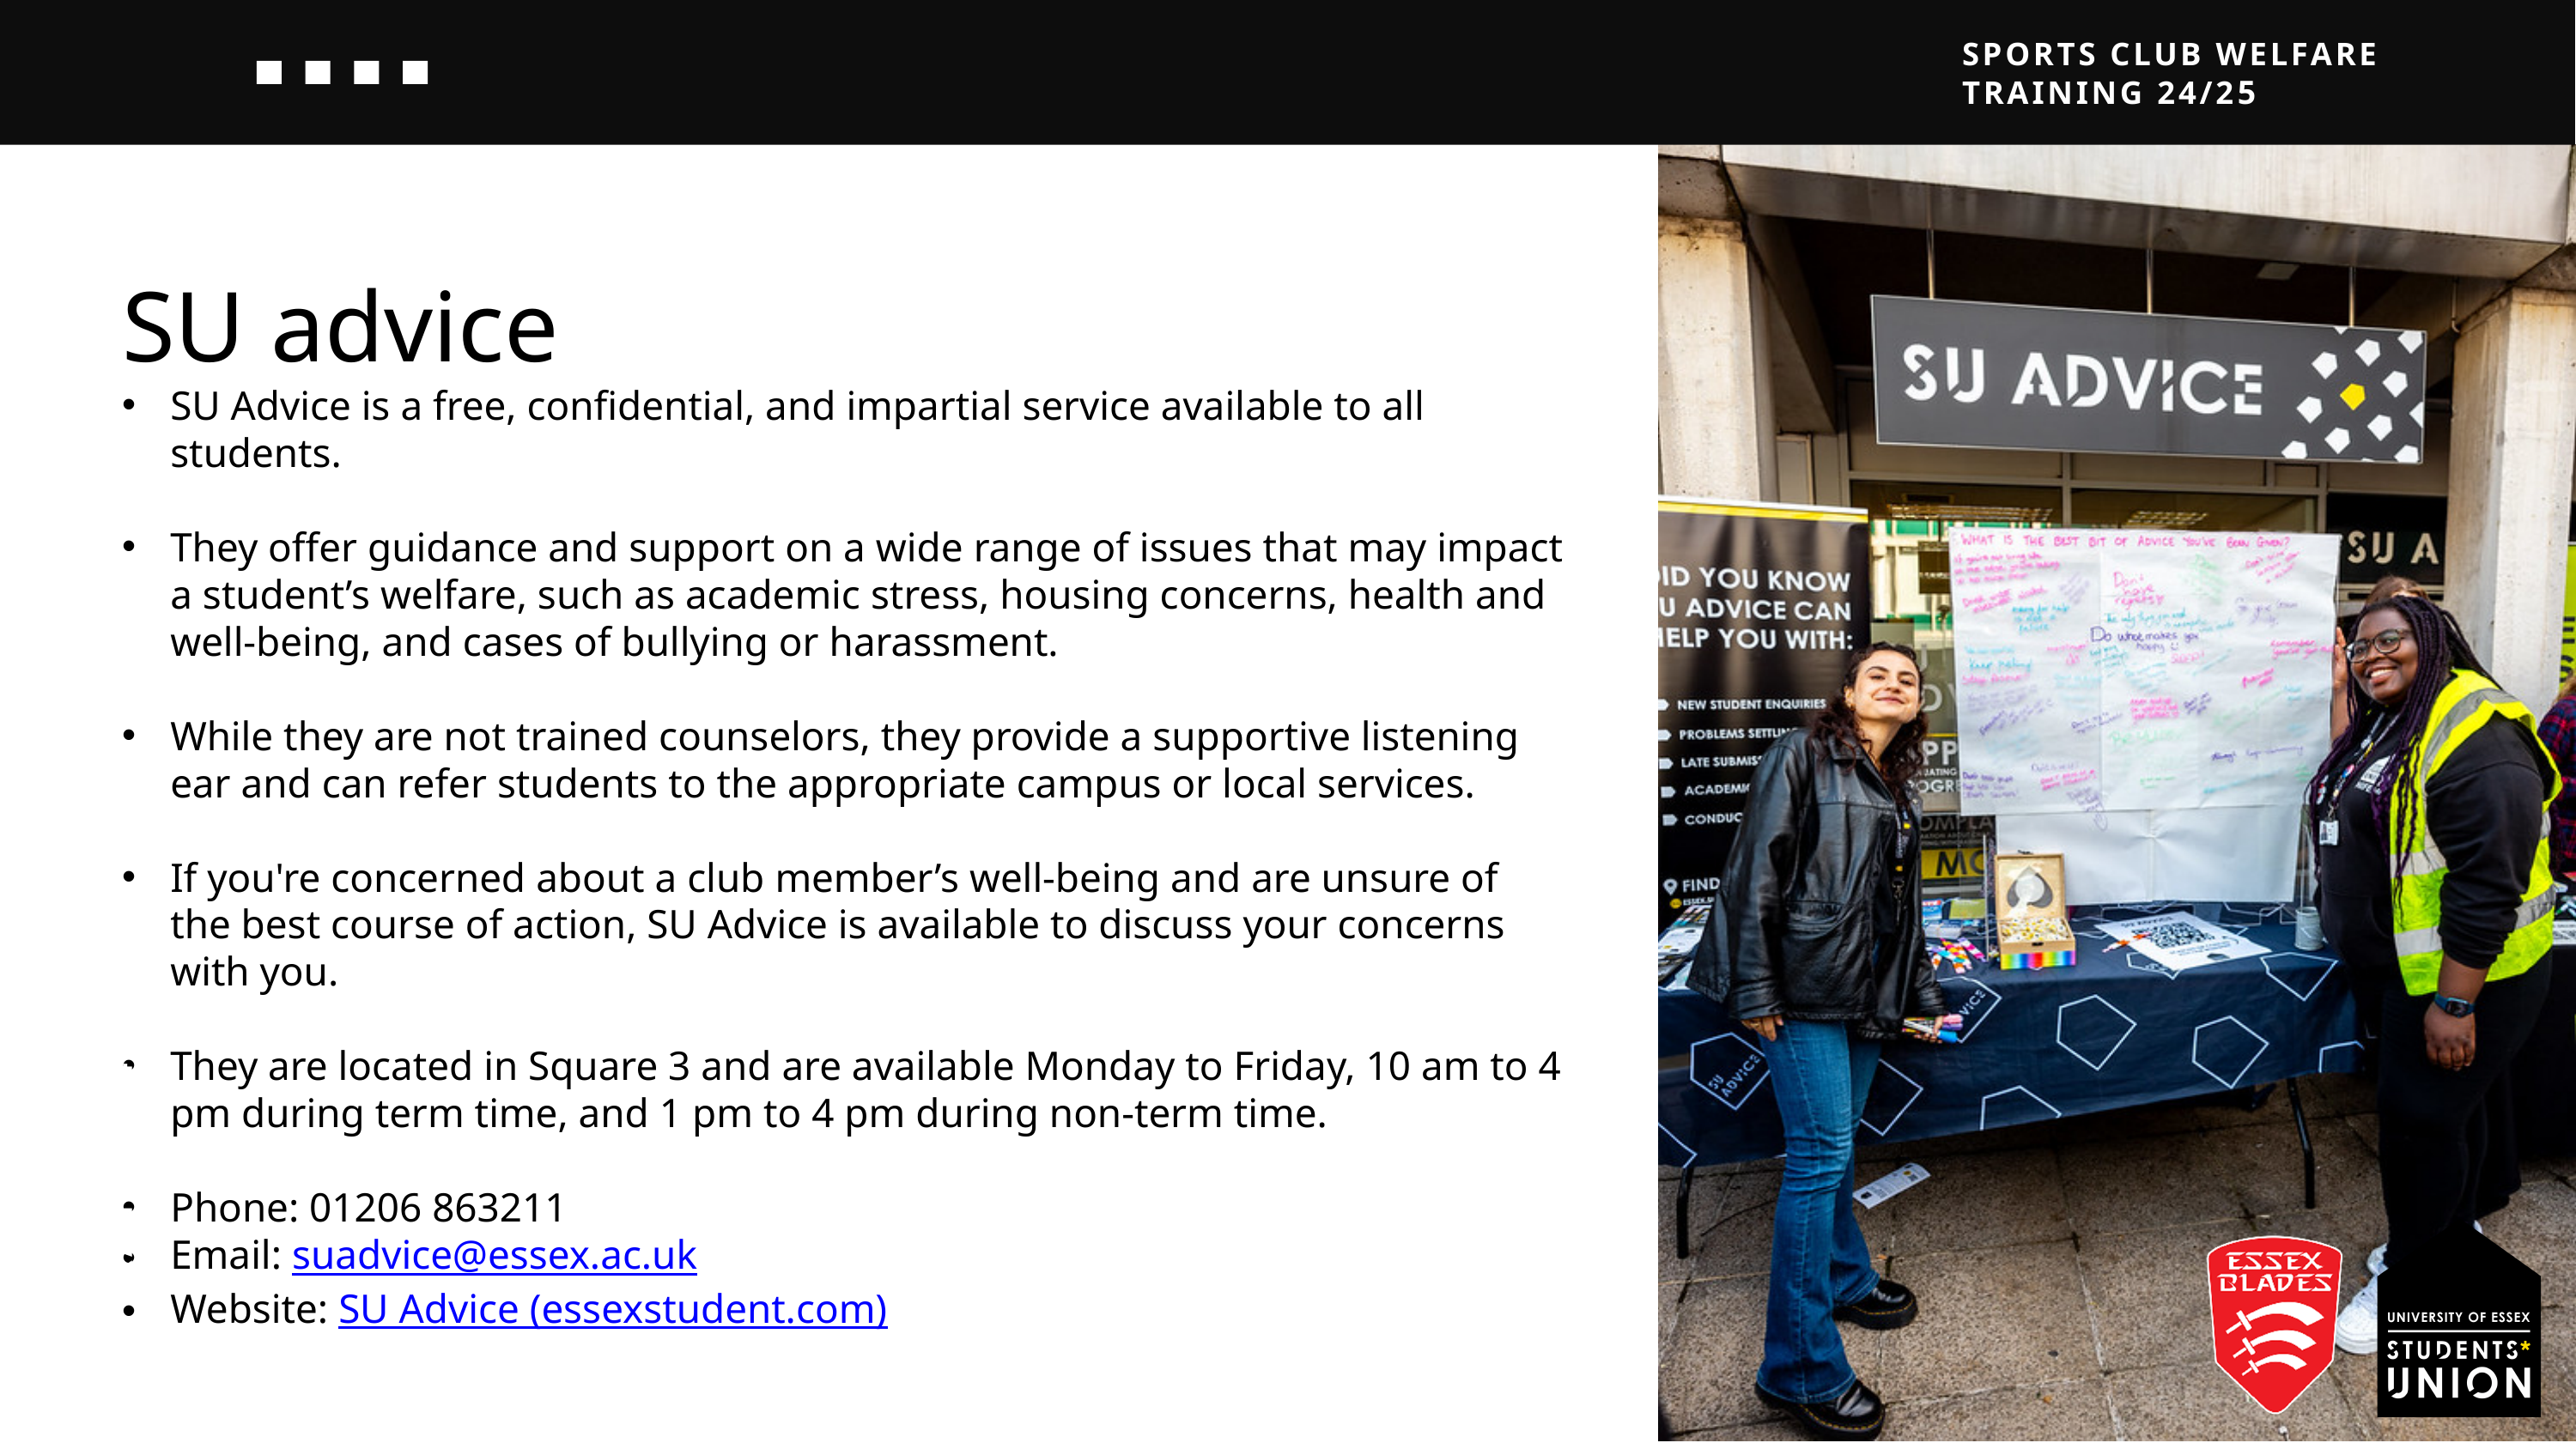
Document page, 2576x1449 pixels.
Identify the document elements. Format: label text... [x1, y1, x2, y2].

text_box [0, 0, 2575, 145]
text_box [256, 60, 428, 85]
text_box SU advice SU Advice is a free, confidential, and impartial service available to all students. They offer guidance and support on a wide range of issues that may impact a student’s welfare, such as academic stress, housing concerns, health and well-being, and cases of bullying or harassment. While they are not trained counselors, they provide a supportive listening ear and can refer students to the appropriate campus or local services. If you're concerned about a club member’s well-being and are unsure of the best course of action, SU Advice is available to discuss your concerns with you. They are located in Square 3 and are available Monday to Friday, 10 am to 4 pm during term time, and 1 pm to 4 pm during non-term time. Phone: 01206 863211 Email: suadvice@essex.ac.uk Website: SU Advice (essexstudent.com) SAM [122, 217, 1564, 1449]
picture [1657, 144, 2576, 1441]
text_box SPORTS CLUB WELFARE TRAINING 24/25 [1962, 33, 2543, 111]
text_box SPORTS CLUB WELFARE TRAINING 24/24 [61, 724, 139, 1304]
